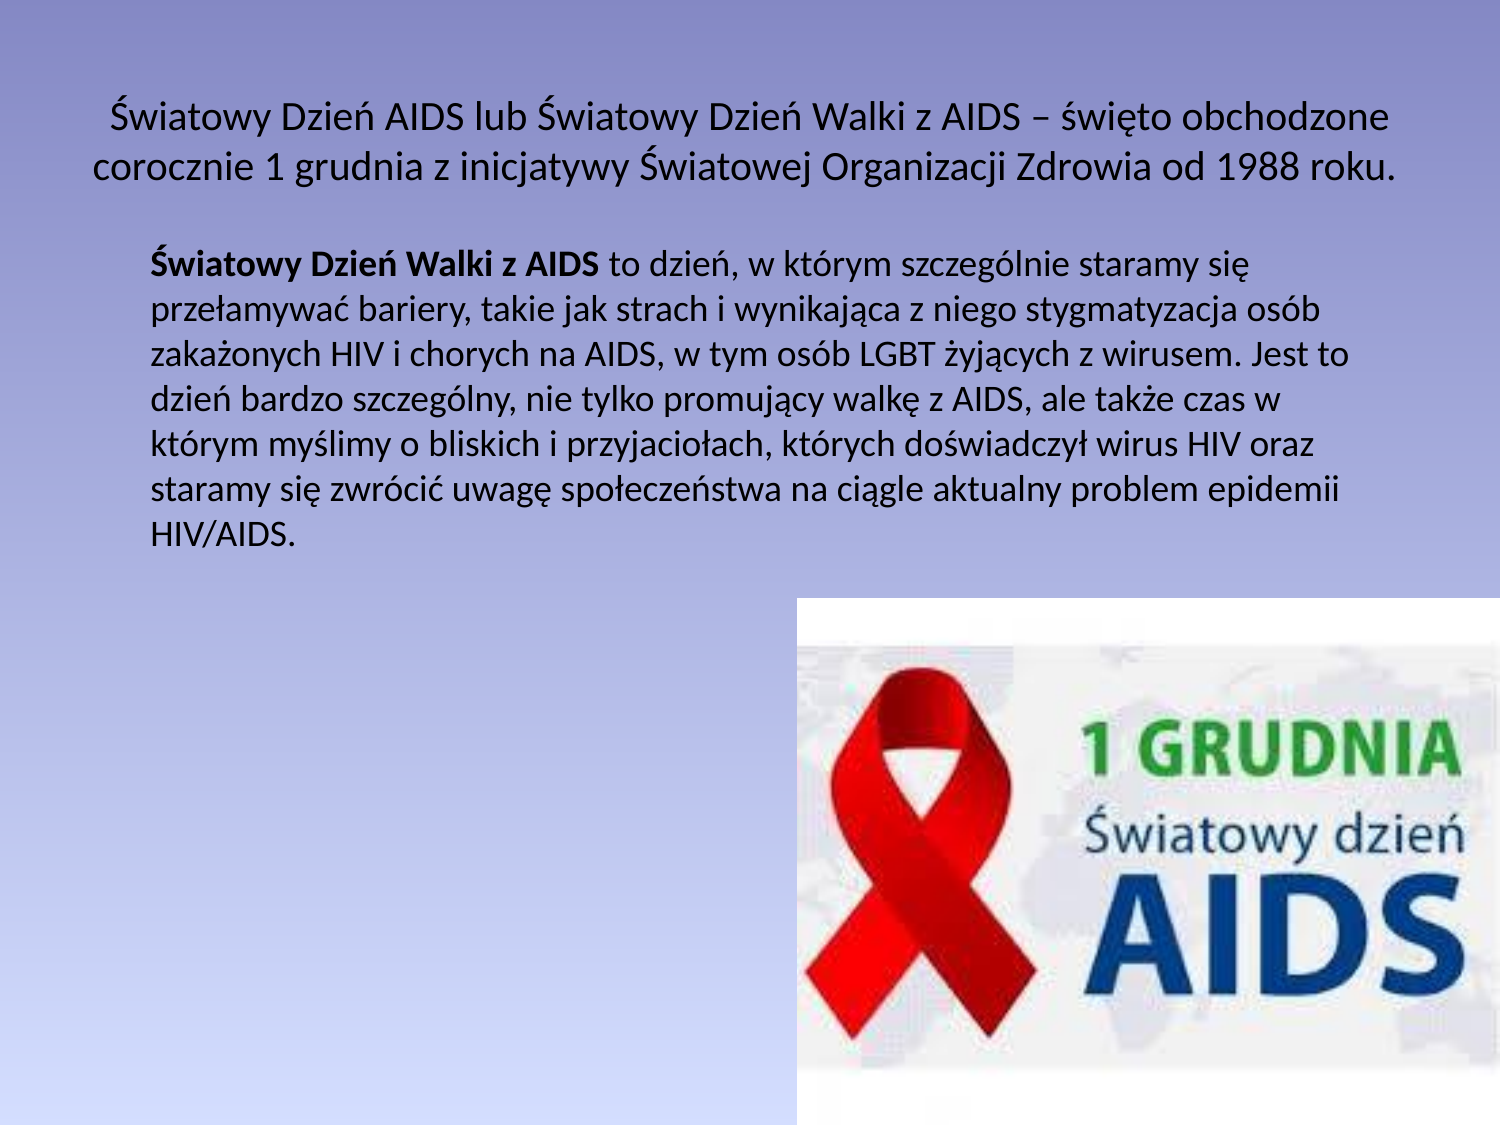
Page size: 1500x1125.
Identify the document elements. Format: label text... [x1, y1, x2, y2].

title Światowy Dzień AIDS lub Światowy Dzień Walki z AIDS – święto obchodzone corocznie 1 grudnia z inicjatywy Światowej Organizacji Zdrowia od 1988 roku. [75, 45, 1425, 233]
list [796, 598, 1500, 1125]
text_box Światowy Dzień Walki z AIDS to dzień, w którym szczególnie staramy się przełamywać bariery, takie jak strach i wynikająca z niego stygmatyzacja osób zakażonych HIV i chorych na AIDS, w tym osób LGBT żyjących z wirusem. Jest to dzień bardzo szczególny, nie tylko promujący walkę z AIDS, ale także czas w którym myślimy o bliskich i przyjaciołach, których doświadczył wirus HIV oraz staramy się zwrócić uwagę społeczeństwa na ciągle aktualny problem epidemii HIV/AIDS. [135, 231, 1388, 562]
